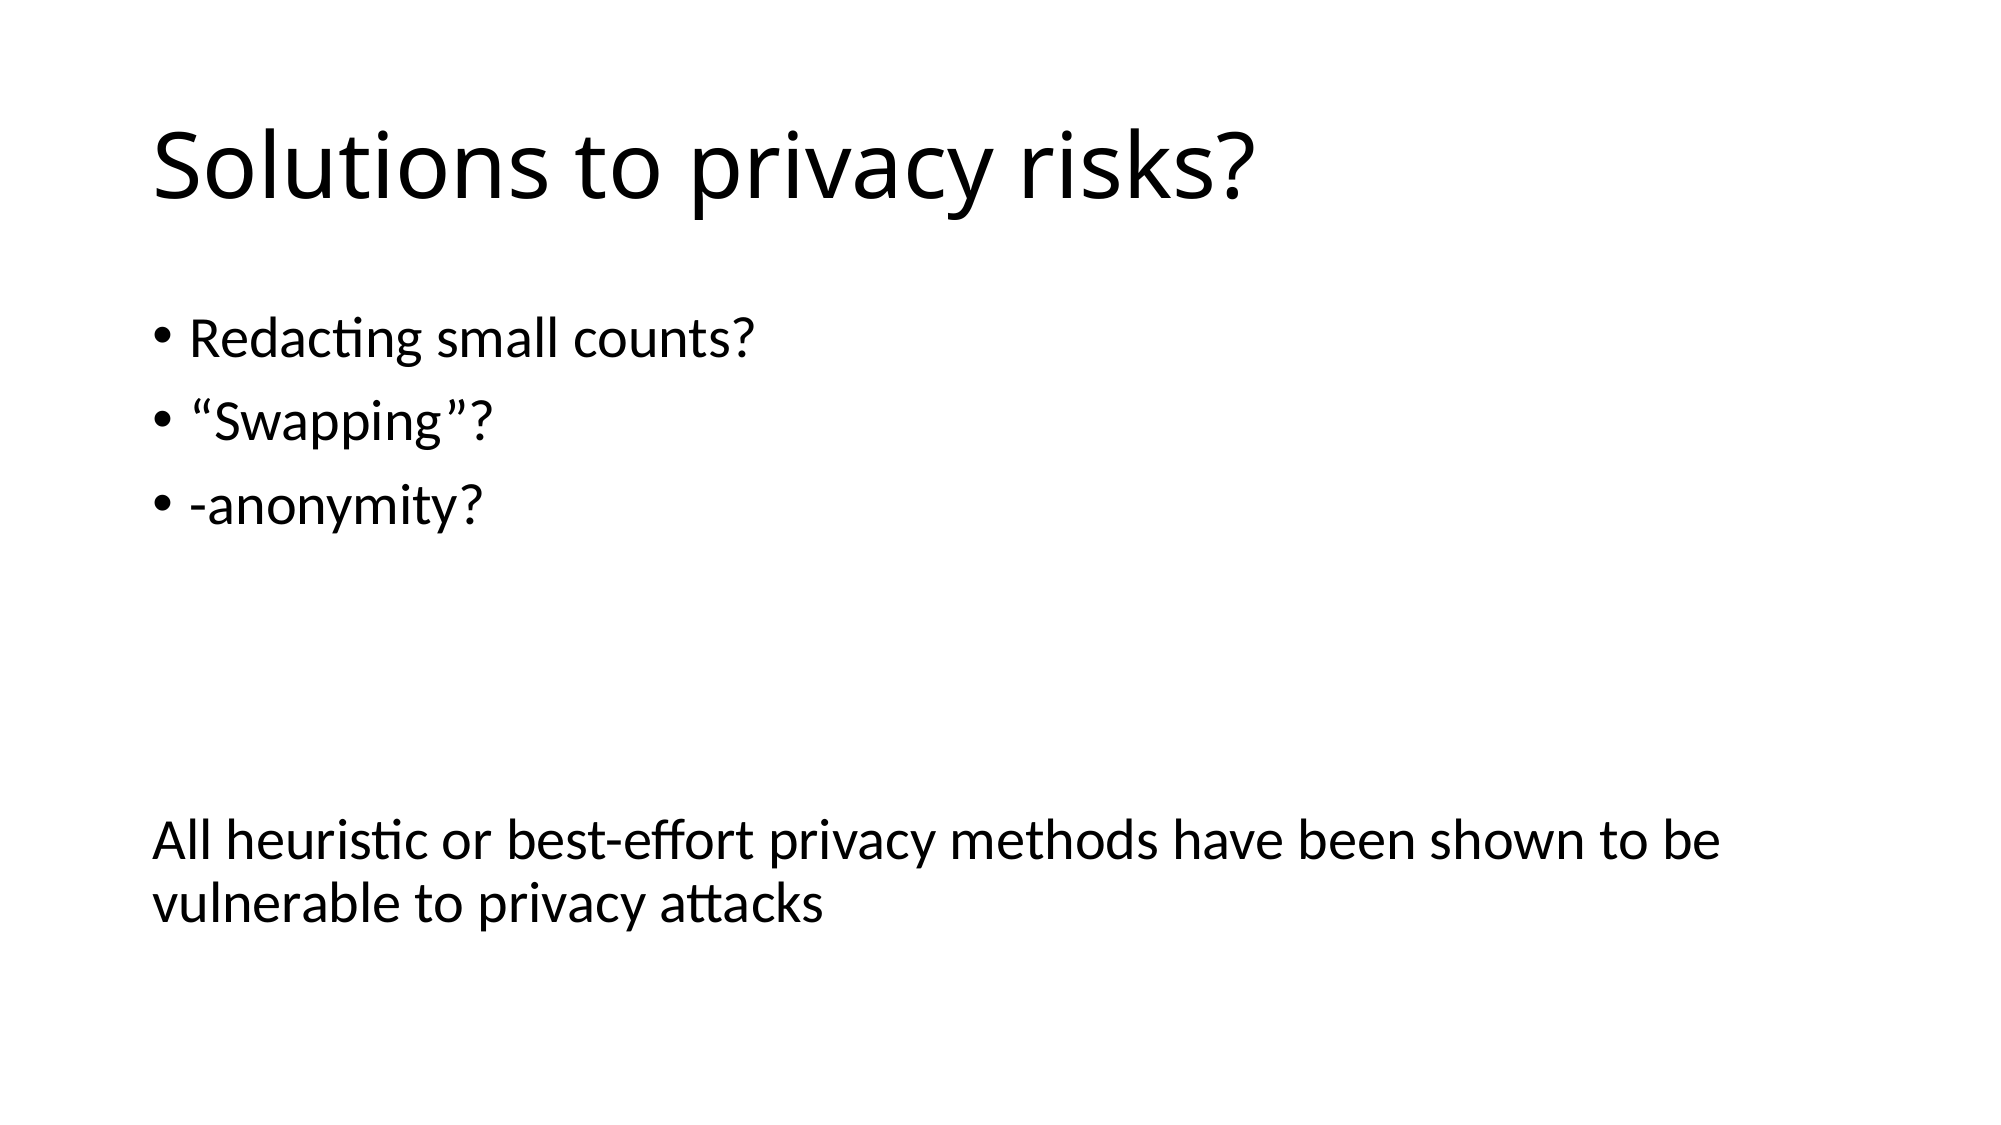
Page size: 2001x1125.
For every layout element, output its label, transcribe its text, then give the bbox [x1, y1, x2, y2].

title Solutions to privacy risks? [137, 59, 1863, 278]
